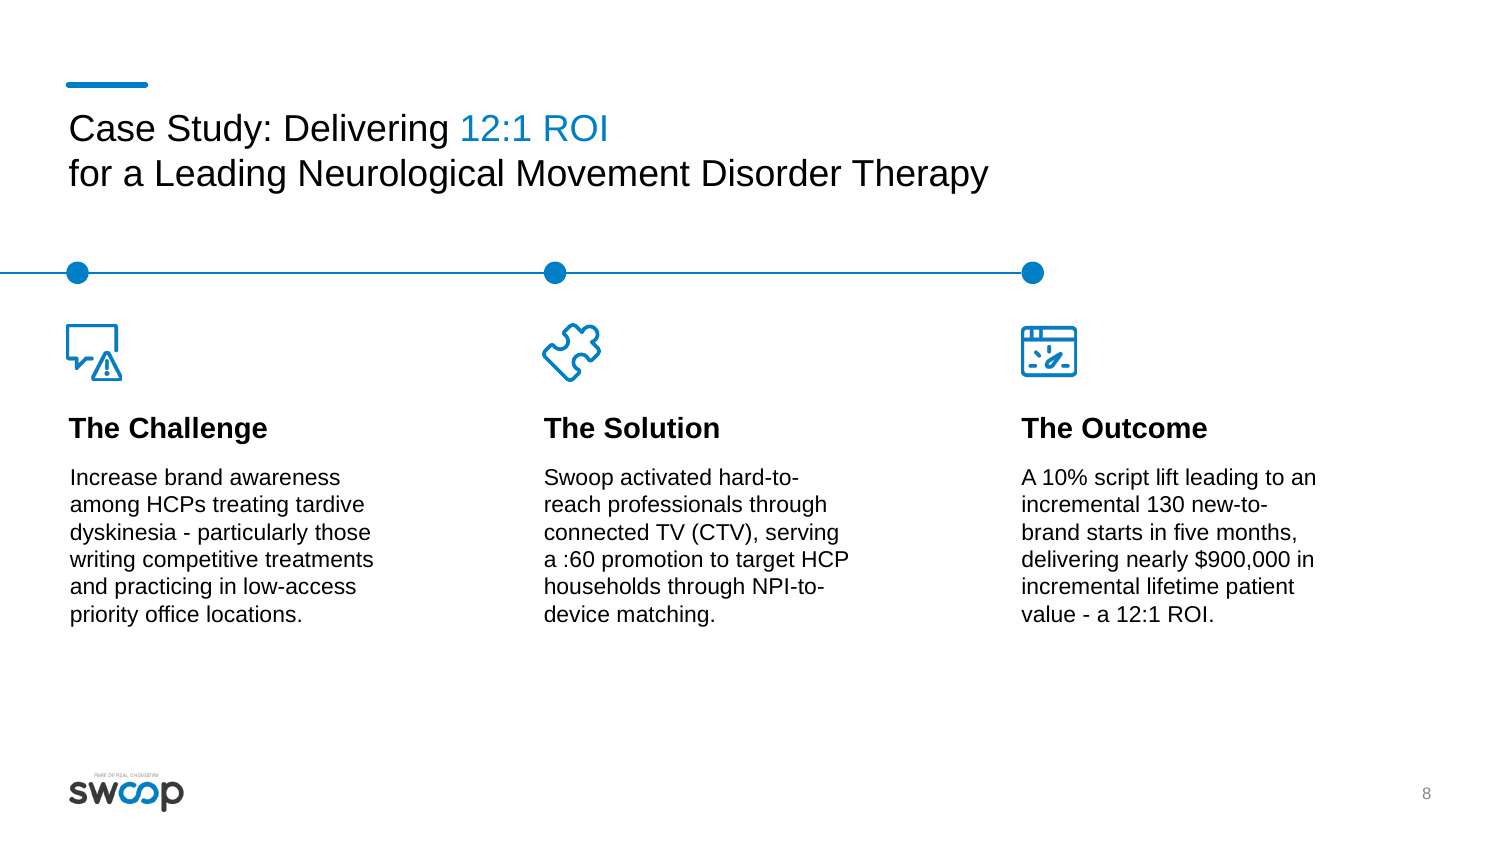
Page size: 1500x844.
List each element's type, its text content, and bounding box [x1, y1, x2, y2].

picture [68, 768, 185, 814]
text_box A 10% script lift leading to an incremental 130 new-to-brand starts in five months, delivering nearly $900,000 in incremental lifetime patient value - a 12:1 ROI. [1021, 454, 1342, 635]
text_box [543, 324, 600, 381]
slide_number 8 [1301, 758, 1432, 804]
text_box Swoop activated hard-to-reach professionals through connected TV (CTV), serving a :60 promotion to target HCP households through NPI-to-device matching. [543, 454, 872, 635]
picture [1021, 324, 1078, 381]
text_box [66, 261, 89, 271]
text_box [544, 261, 567, 271]
text_box Case Study: Delivering 12:1 ROI for a Leading Neurological Movement Disorder Therapy [68, 96, 1096, 235]
picture [65, 324, 122, 381]
text_box The Solution [543, 401, 931, 452]
text_box [69, 280, 87, 285]
text_box The Challenge [68, 401, 403, 452]
text_box The Outcome [1021, 401, 1356, 452]
text_box [1021, 261, 1044, 285]
text_box Increase brand awareness among HCPs treating tardive dyskinesia - particularly those writing competitive treatments and practicing in low-access priority office locations. [69, 454, 428, 635]
text_box [546, 280, 564, 285]
